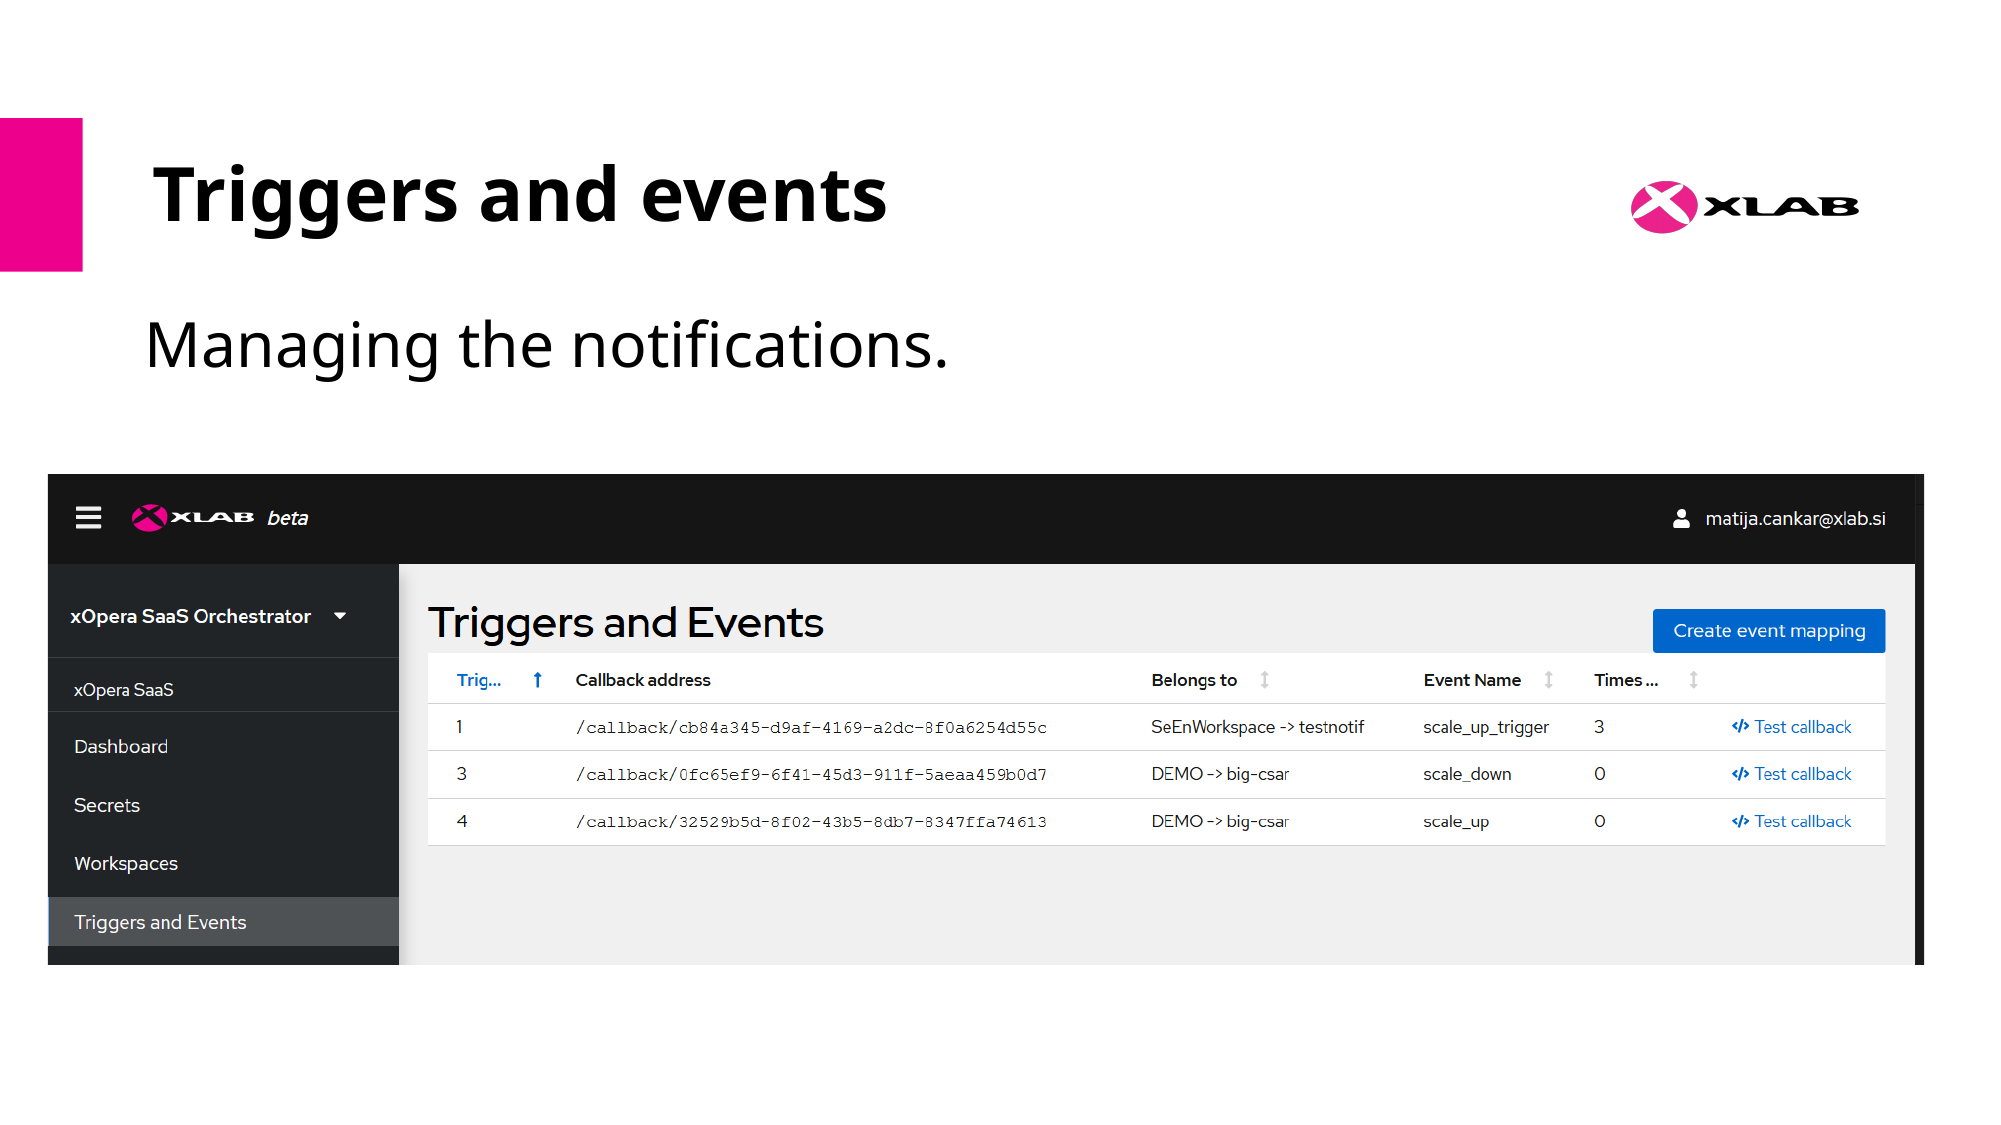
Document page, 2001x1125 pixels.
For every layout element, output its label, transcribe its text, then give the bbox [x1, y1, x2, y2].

list Managing the notifications. [123, 298, 1849, 471]
picture [1628, 177, 1863, 237]
title Triggers and events [137, 141, 1524, 238]
picture [47, 473, 1925, 965]
